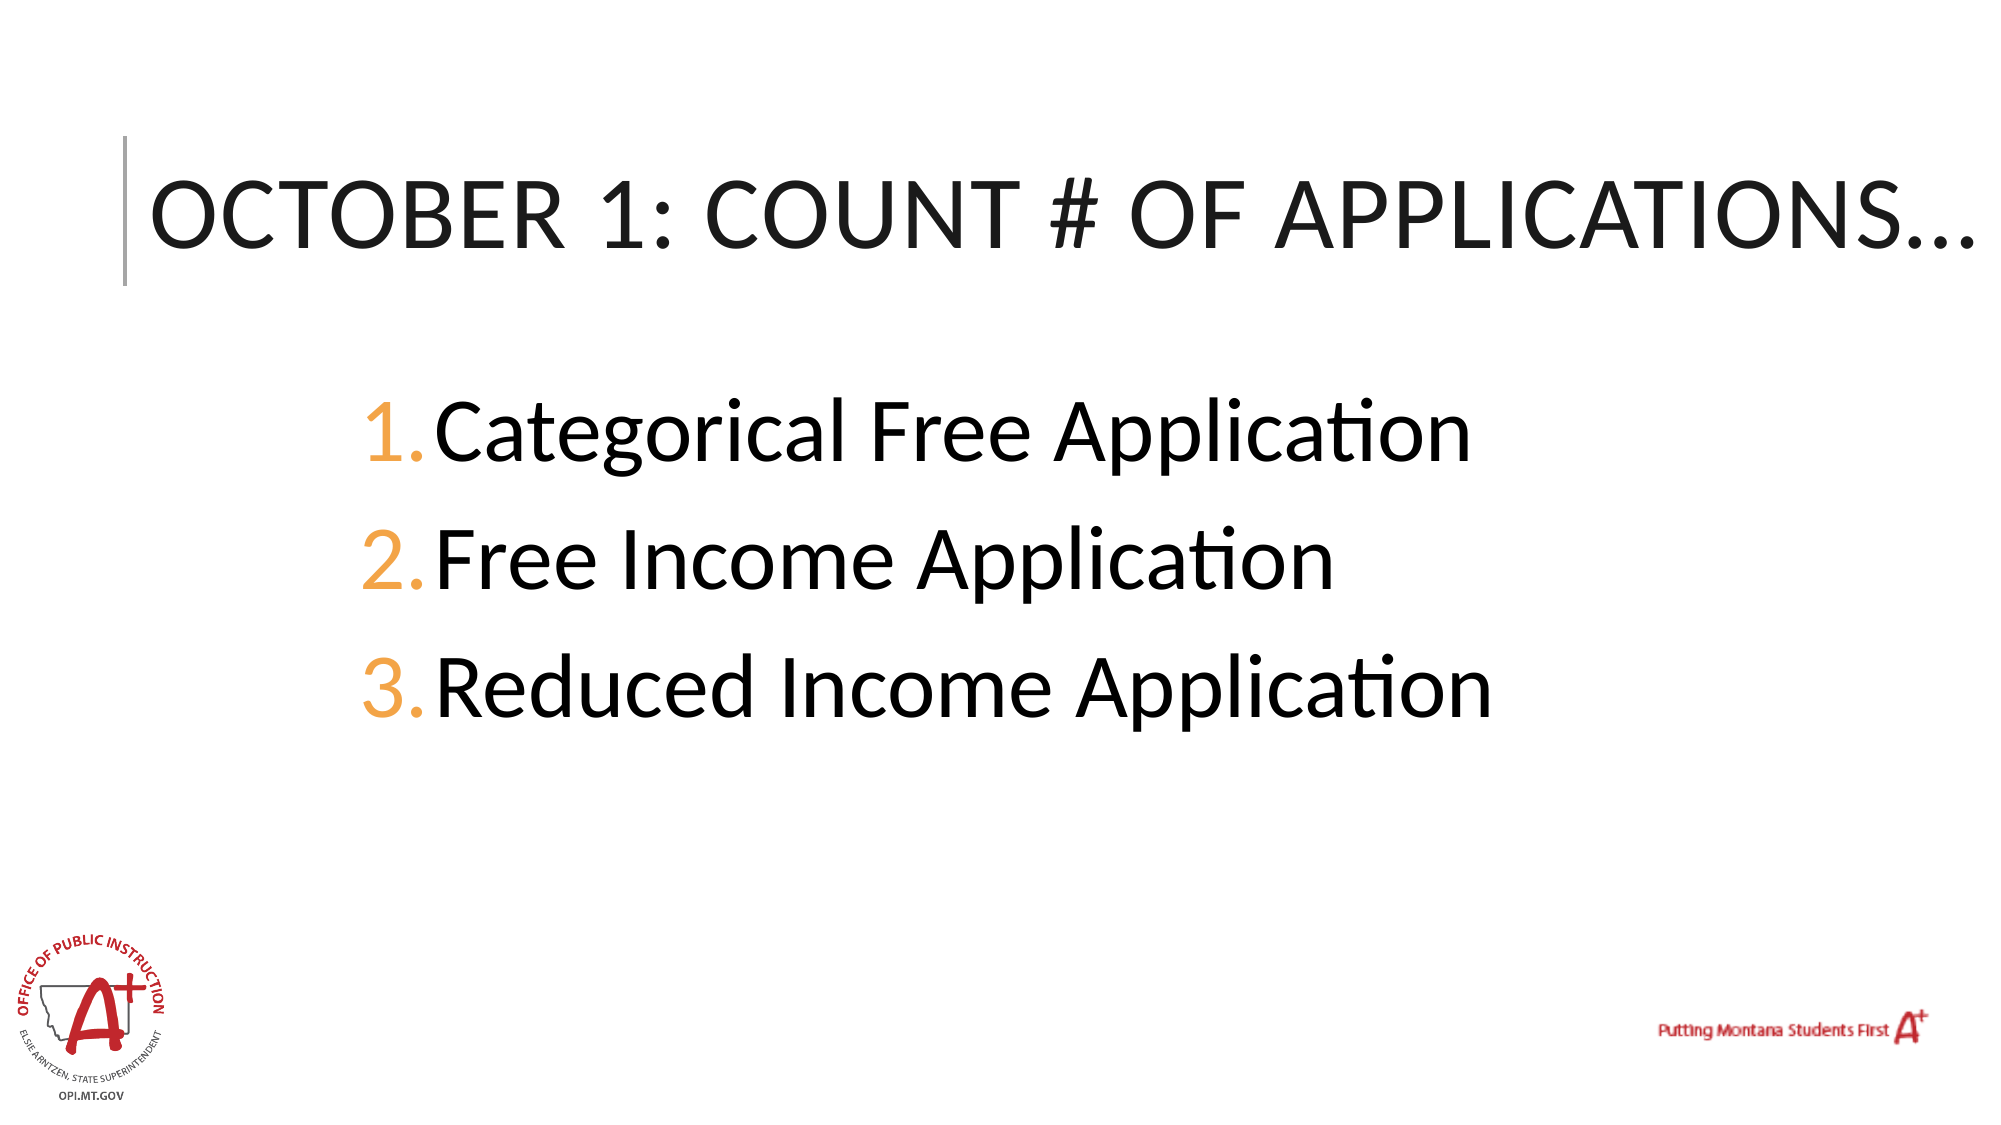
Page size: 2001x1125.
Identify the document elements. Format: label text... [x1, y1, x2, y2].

picture [0, 931, 176, 1107]
list Categorical Free Application Free Income Application Reduced Income Application [209, 375, 1805, 1035]
picture [1654, 999, 1938, 1054]
title October 1: COUNT # of APPLICATIONS… [134, 96, 2000, 342]
